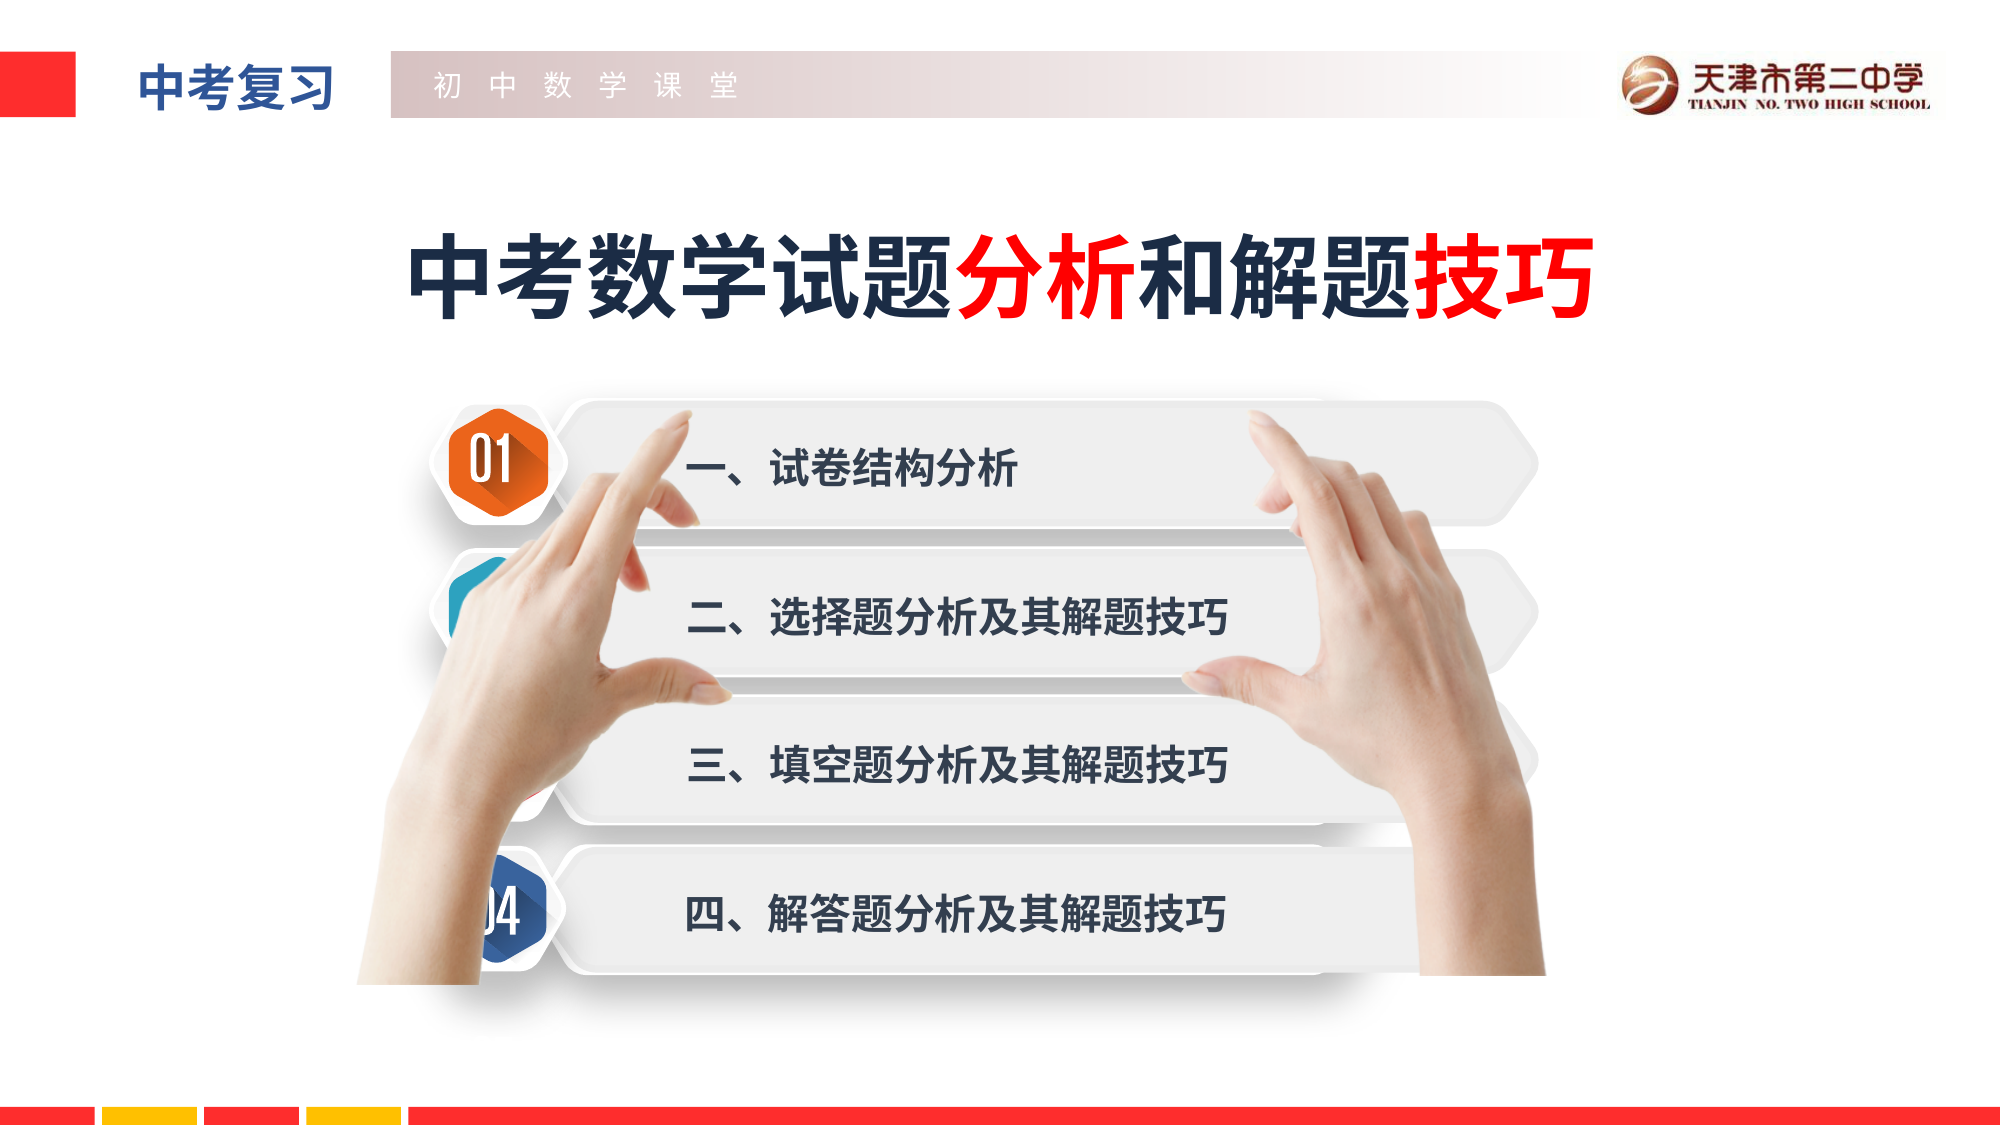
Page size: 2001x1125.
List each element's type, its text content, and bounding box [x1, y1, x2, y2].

text_box [390, 51, 1609, 118]
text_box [428, 848, 1536, 1086]
text_box 初 中 数 学 课 堂 [418, 59, 1145, 110]
picture [1617, 51, 1946, 120]
text_box 中考数学试题分析和解题技巧 [324, 211, 1675, 337]
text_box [430, 402, 1536, 848]
picture [356, 409, 733, 985]
picture [1181, 409, 1547, 976]
text_box [0, 51, 77, 118]
text_box 中考复习 [90, 48, 383, 124]
